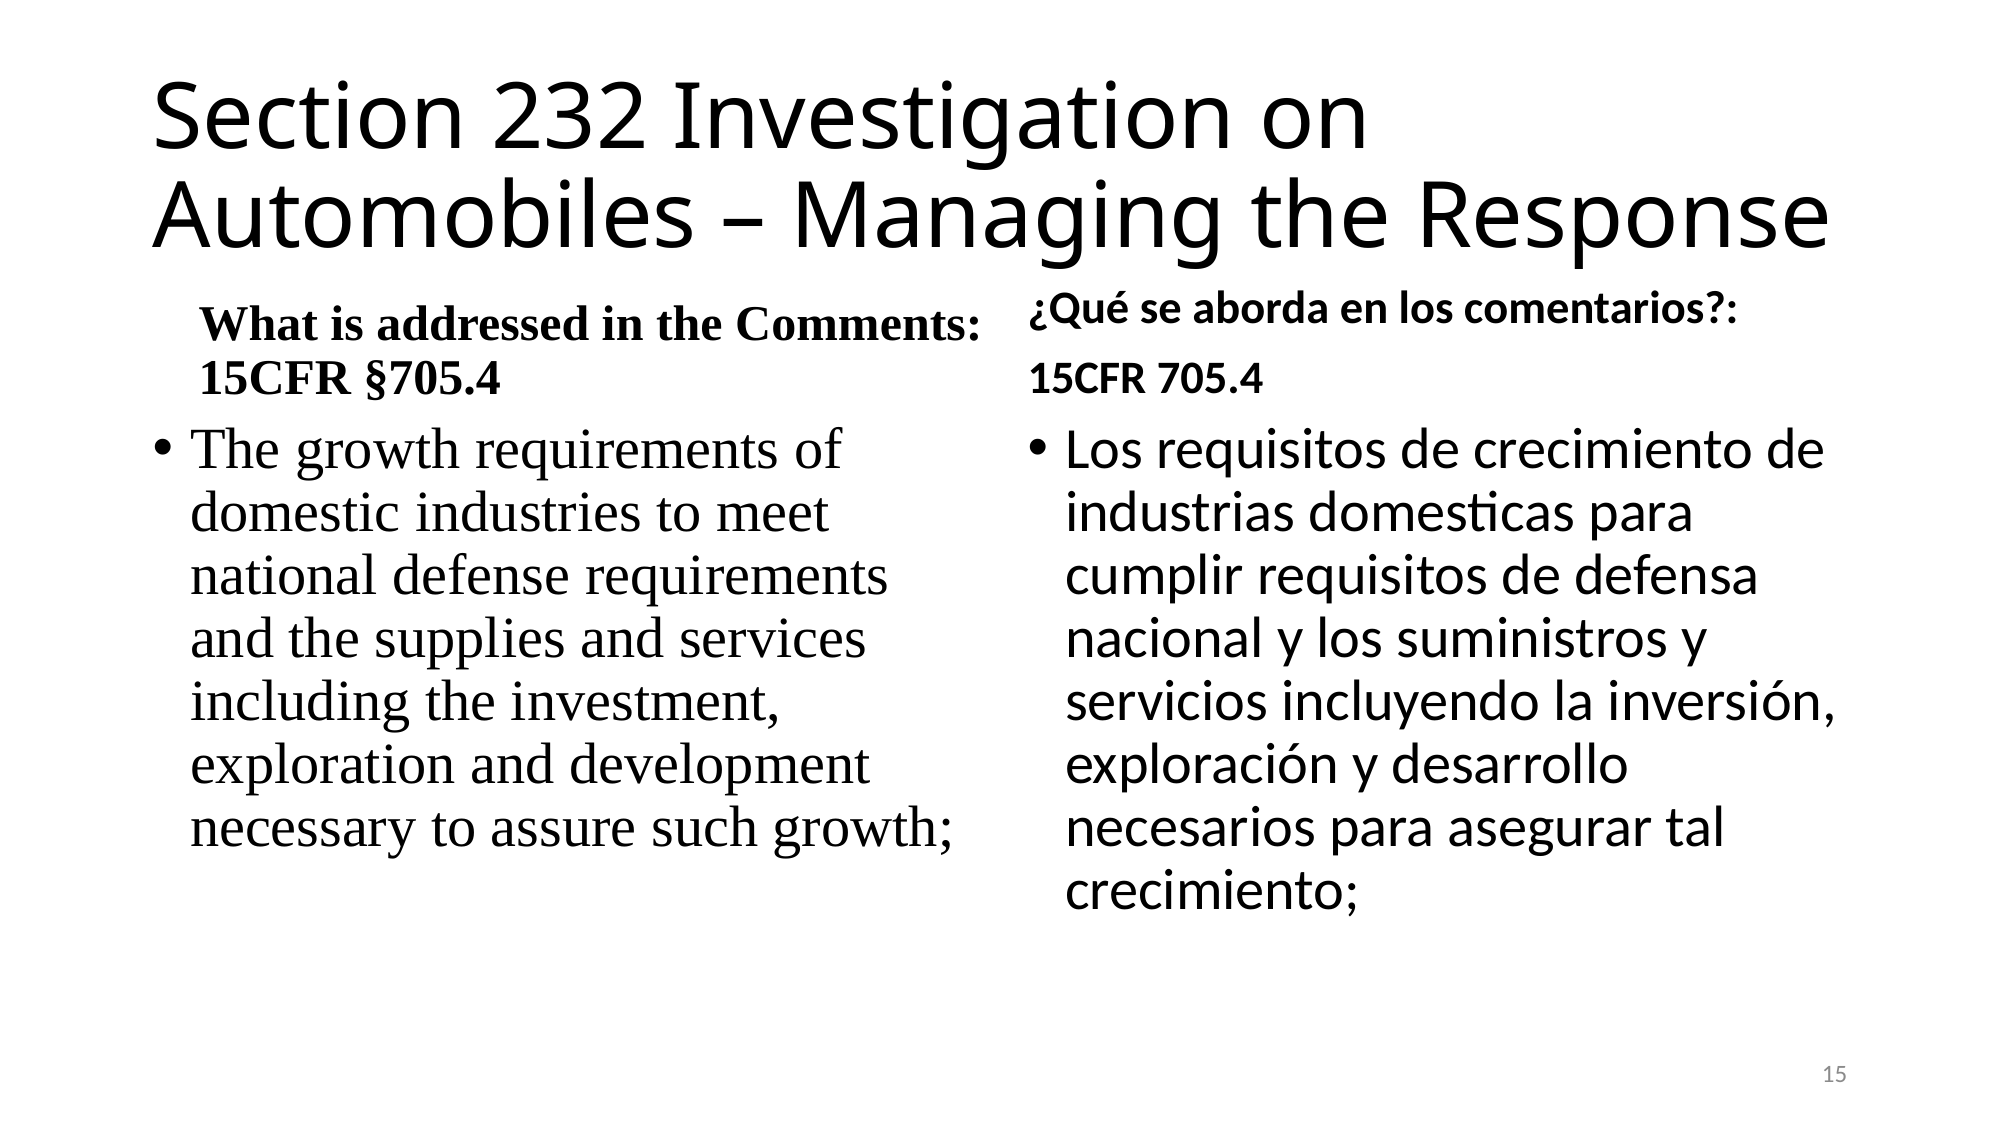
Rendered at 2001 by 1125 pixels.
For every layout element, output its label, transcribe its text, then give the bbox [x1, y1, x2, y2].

list The growth requirements of domestic industries to meet national defense requirements and the supplies and services including the investment, exploration and development necessary to assure such growth; [137, 410, 984, 1016]
slide_number 15 [1412, 1042, 1863, 1103]
list ¿Qué se aborda en los comentarios?: 15CFR 705.4 [1012, 275, 1863, 410]
title Section 232 Investigation on Automobiles – Managing the Response [137, 59, 1863, 278]
list What is addressed in the Comments: 15CFR §705.4 [183, 277, 1012, 413]
list Los requisitos de crecimiento de industrias domesticas para cumplir requisitos de defensa nacional y los suministros y servicios incluyendo la inversión, exploración y desarrollo necesarios para asegurar tal crecimiento; [1012, 410, 1863, 1016]
